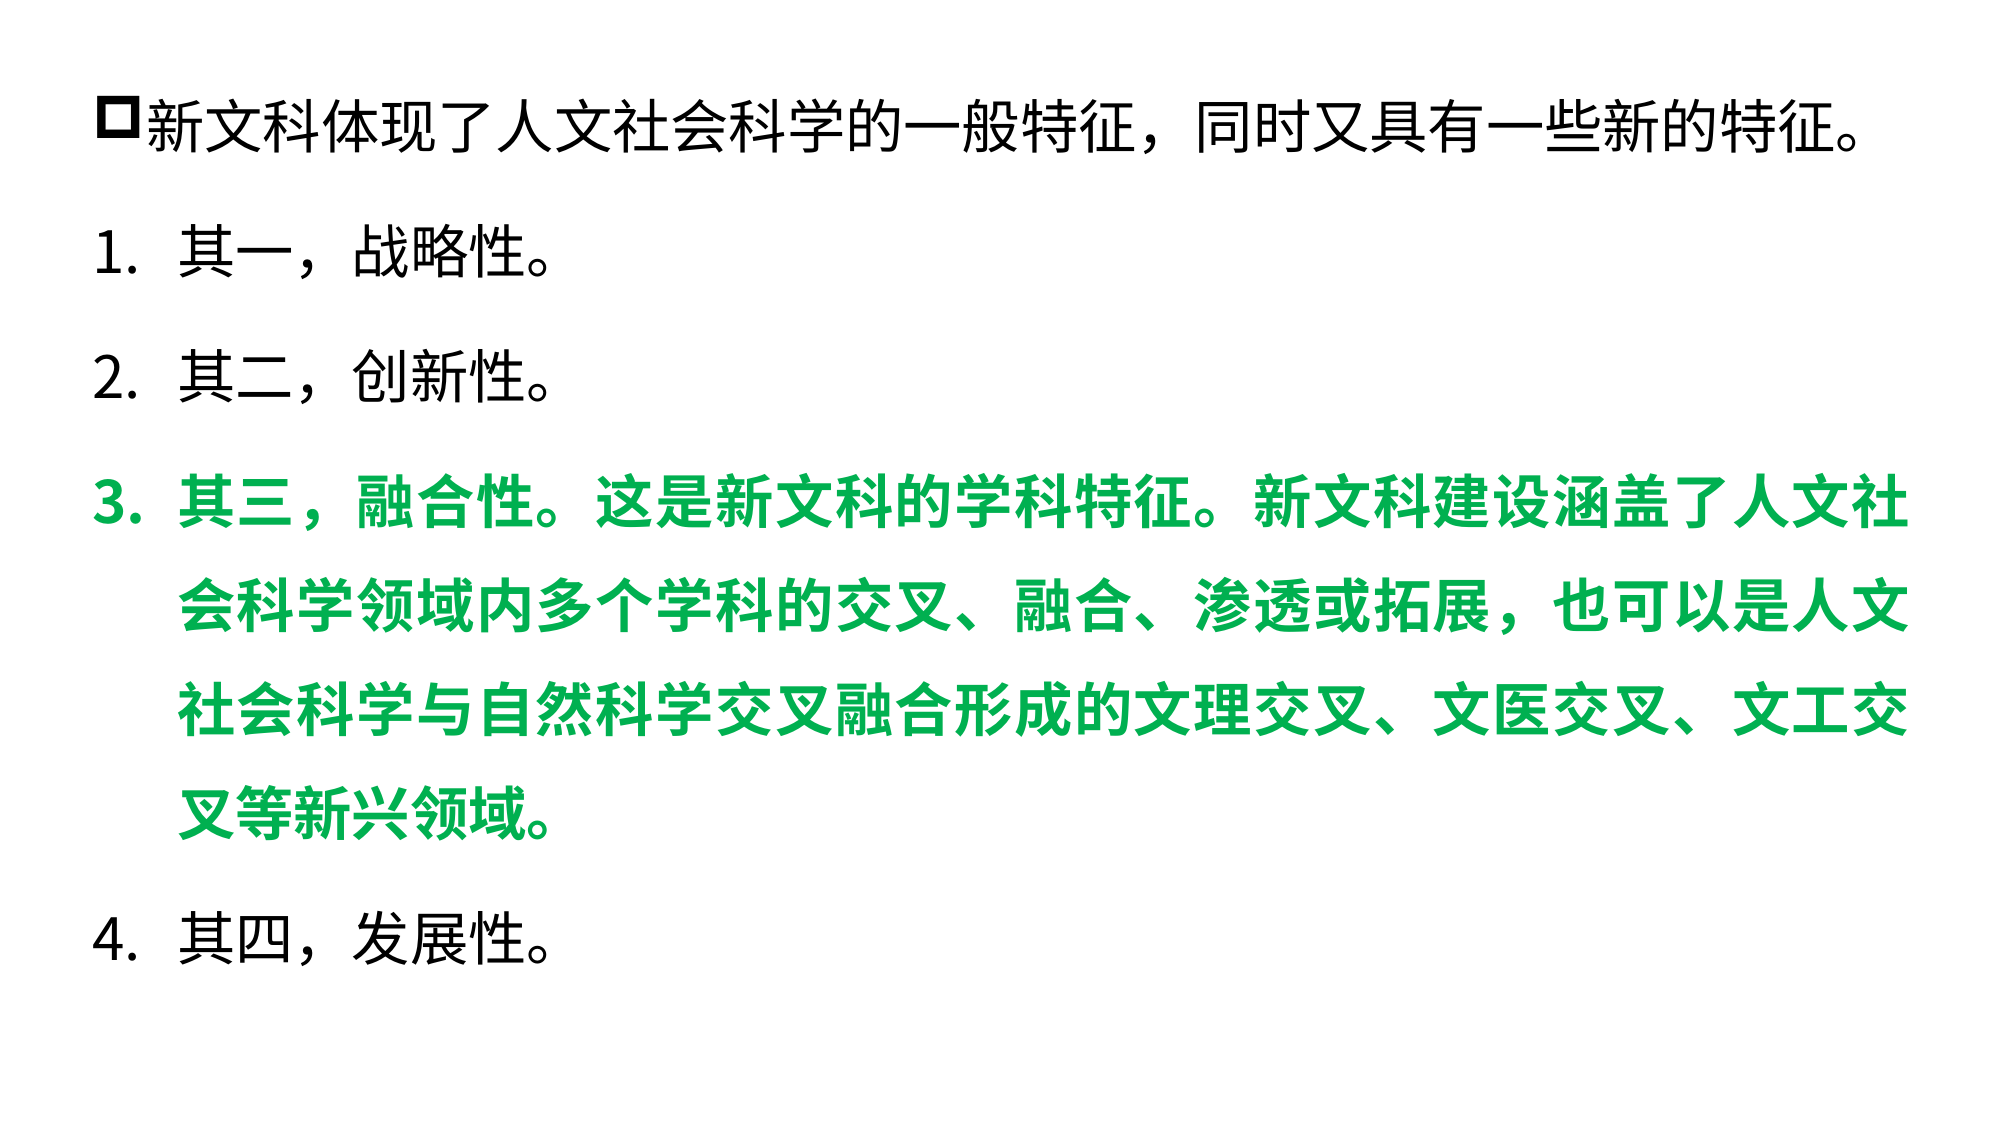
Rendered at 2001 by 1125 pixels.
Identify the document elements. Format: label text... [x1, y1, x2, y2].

list 新文科体现了人文社会科学的一般特征，同时又具有一些新的特征。 其一，战略性。 其二，创新性。 其三，融合性。这是新文科的学科特征。新文科建设涵盖了人文社会科学领域内多个学科的交叉、融合、渗透或拓展，也可以是人文社会科学与自然科学交叉融合形成的文理交叉、文医交叉、文工交叉等新兴领域。 其四，发展性。 [77, 48, 1926, 1049]
